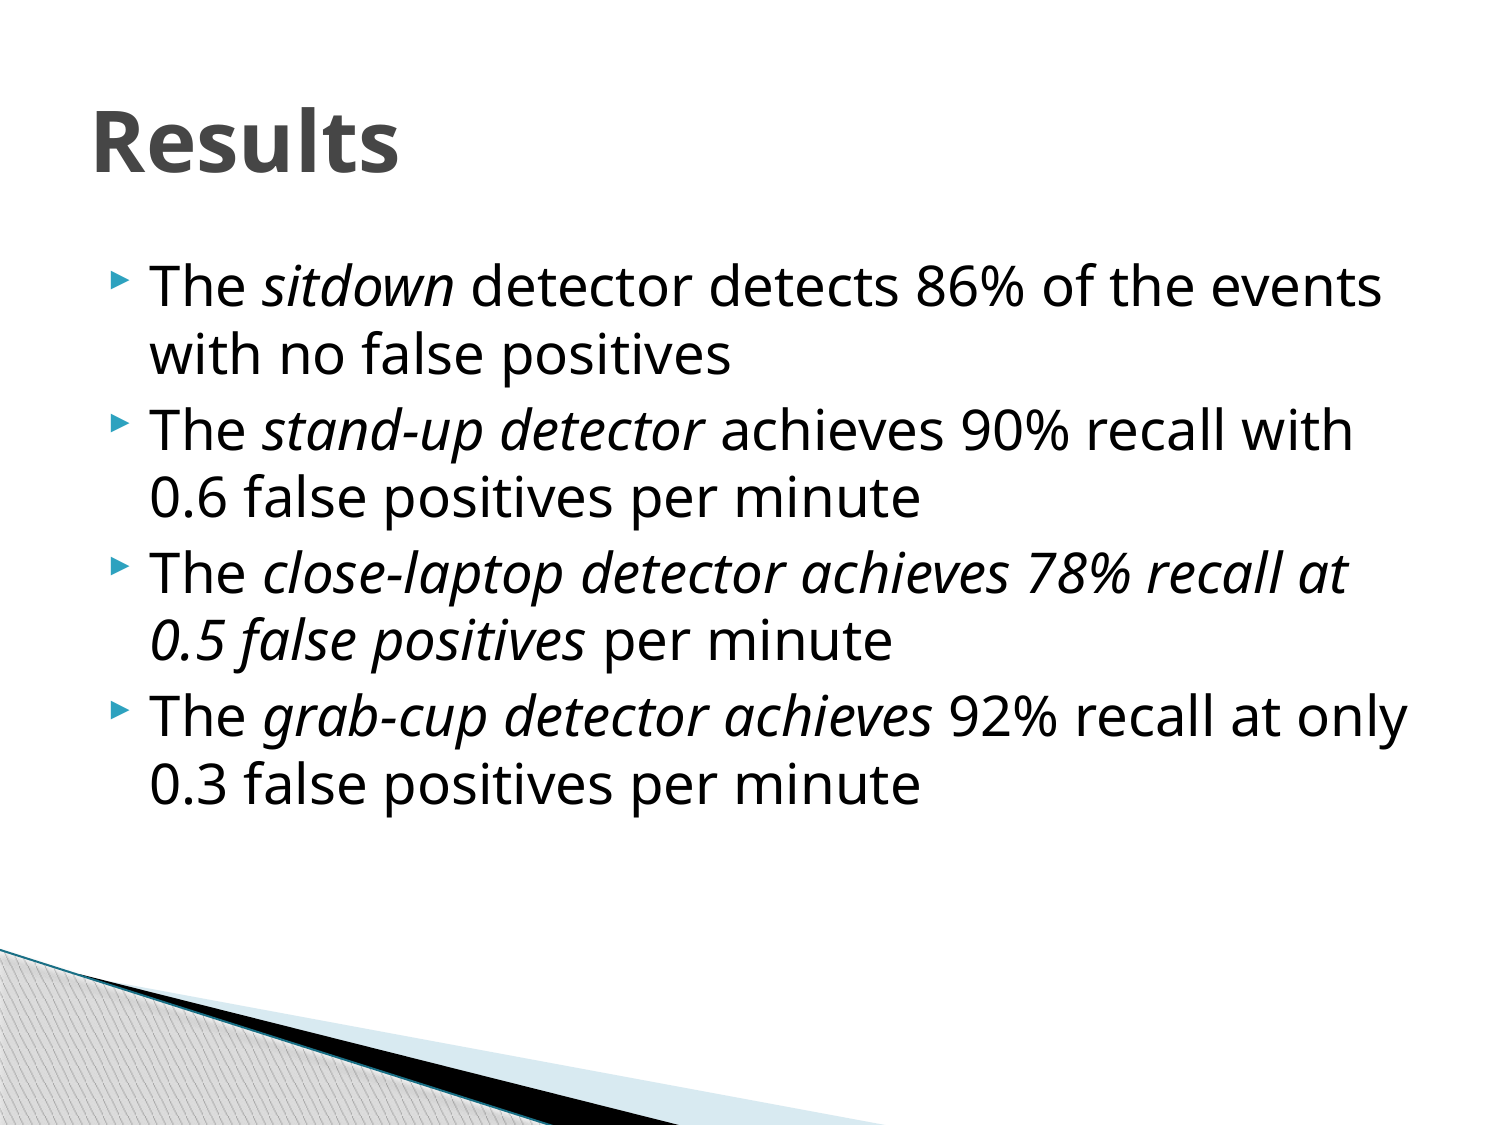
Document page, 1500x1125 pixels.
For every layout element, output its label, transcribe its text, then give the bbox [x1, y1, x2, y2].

list The sitdown detector detects 86% of the events with no false positives The stand-up detector achieves 90% recall with 0.6 false positives per minute The close-laptop detector achieves 78% recall at 0.5 false positives per minute The grab-cup detector achieves 92% recall at only 0.3 false positives per minute [75, 243, 1425, 986]
title Results [75, 45, 1425, 233]
